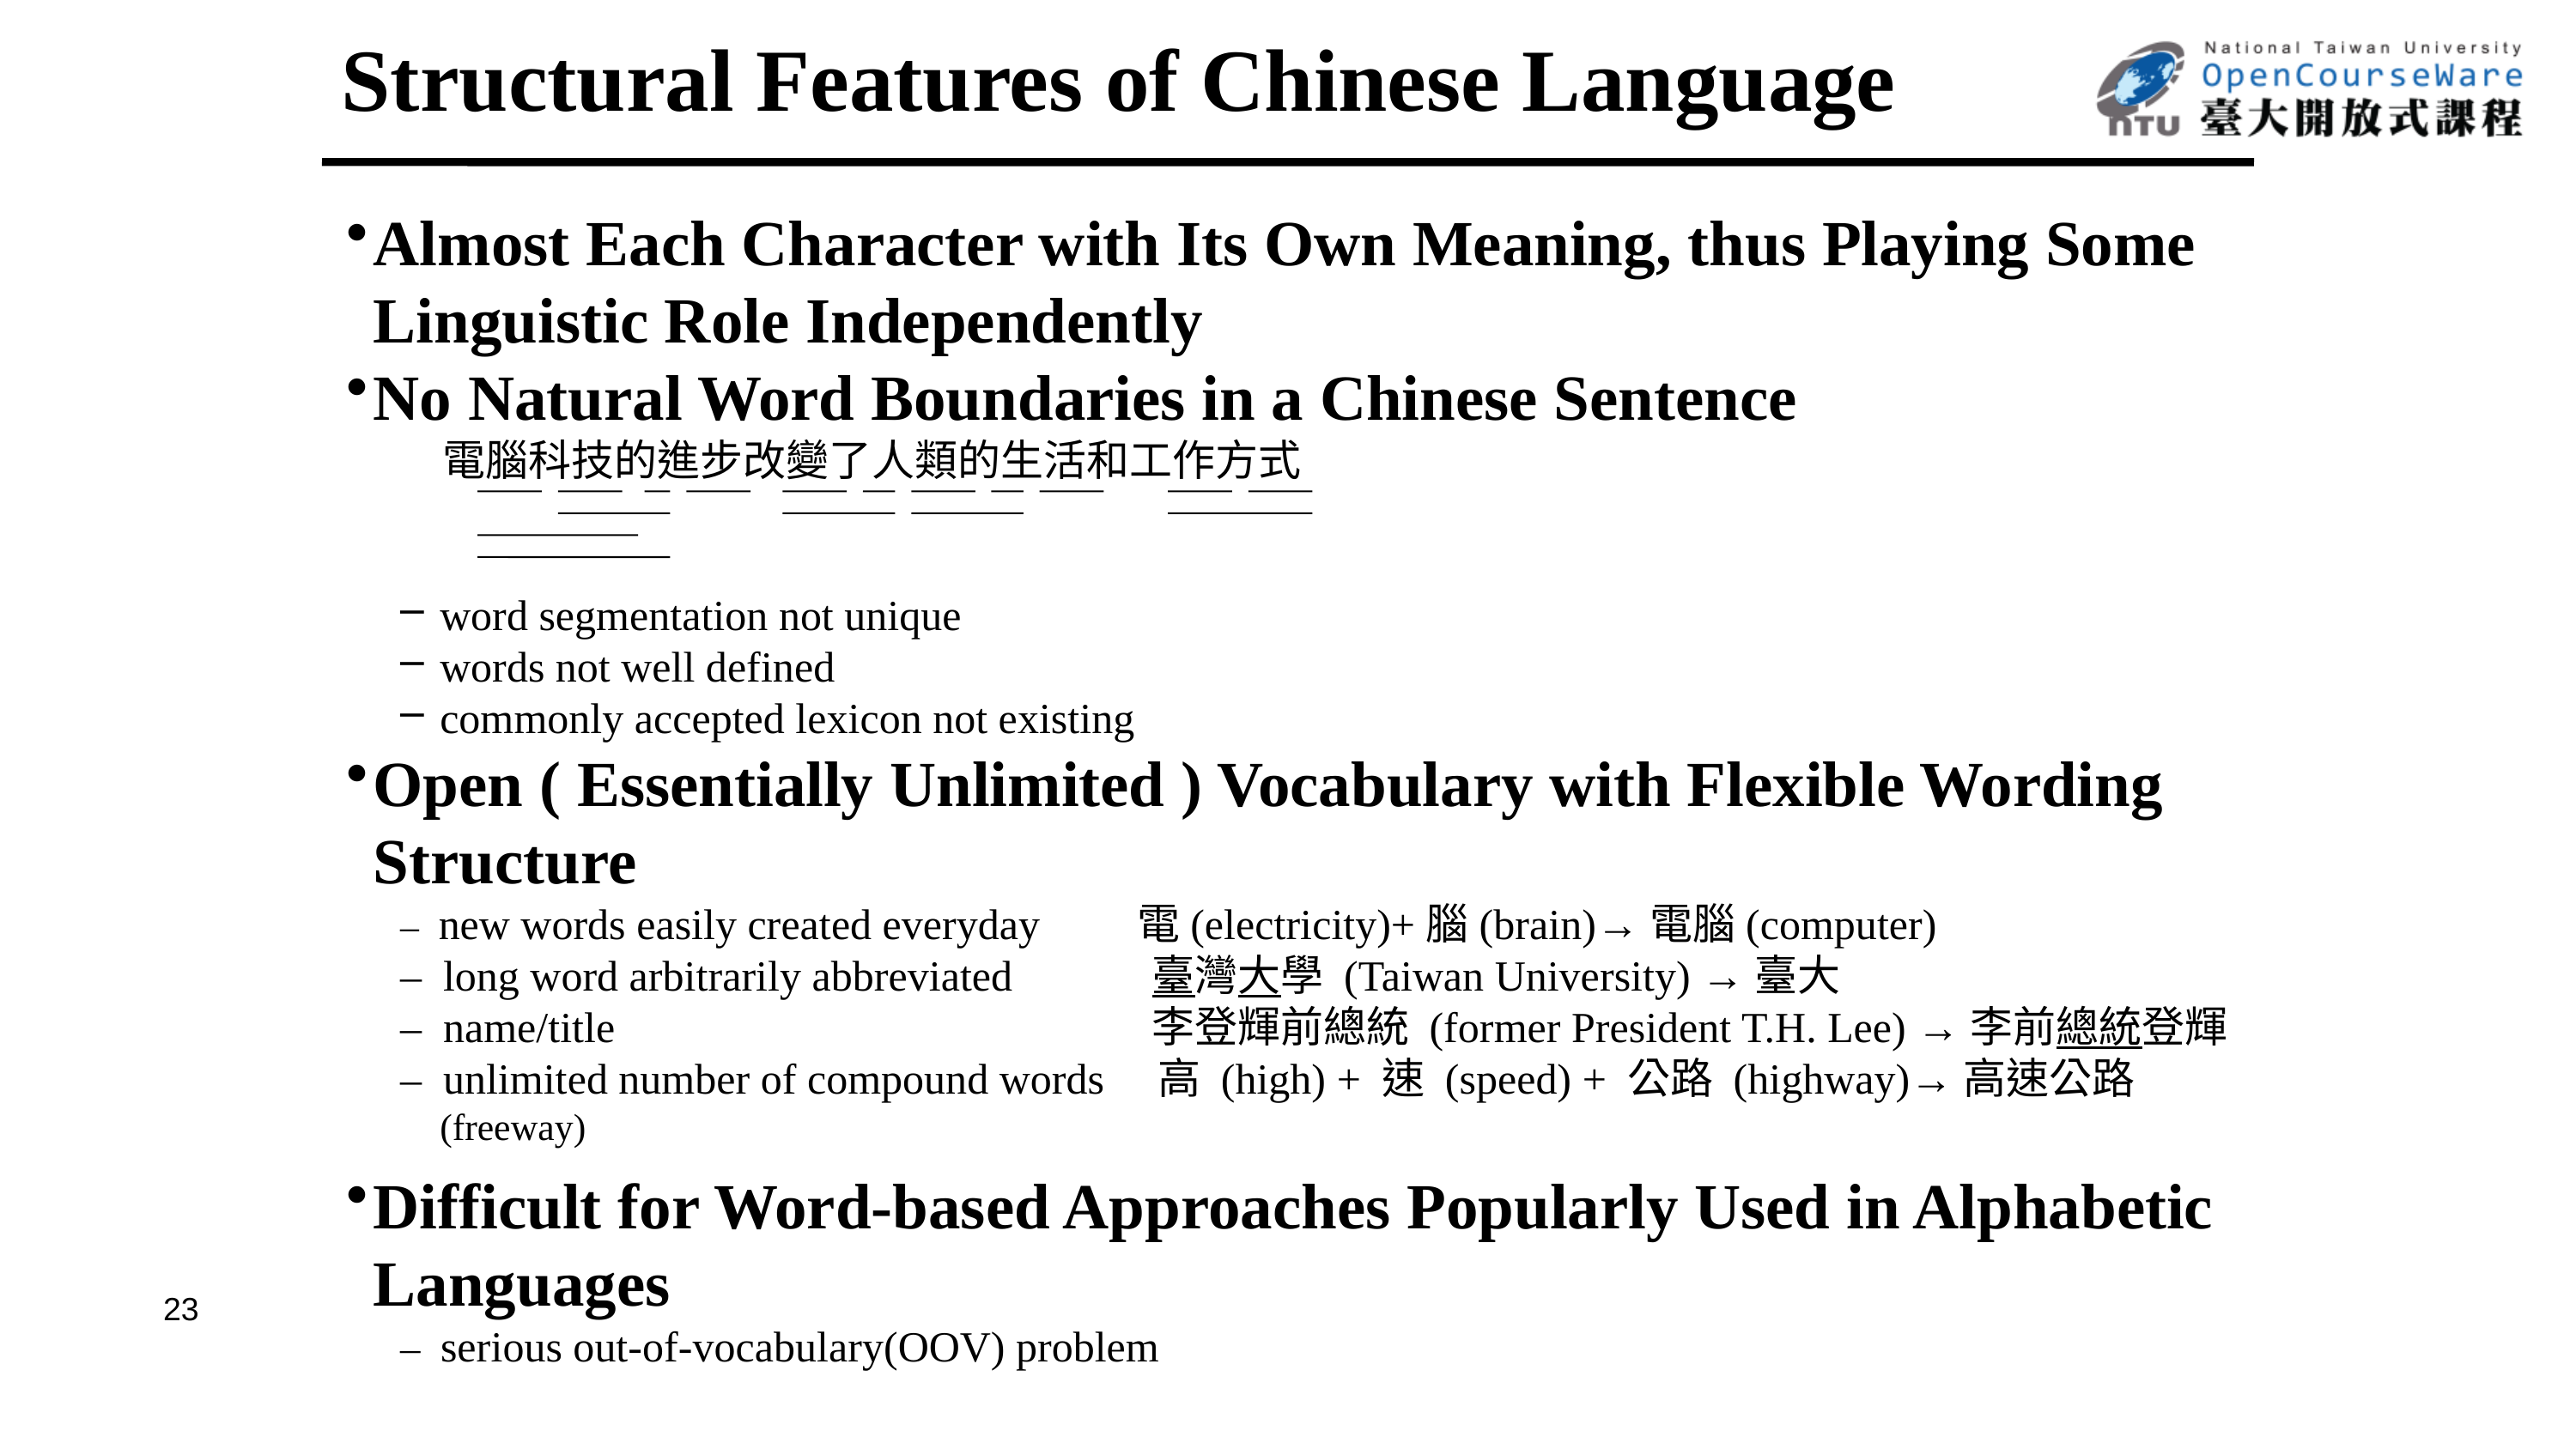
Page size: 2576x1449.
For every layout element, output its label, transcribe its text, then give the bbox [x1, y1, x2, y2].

text_box Structural Features of Chinese Language [321, 0, 2254, 153]
text_box Almost Each Character with Its Own Meaning, thus Playing Some Linguistic Role Independently No Natural Word Boundaries in a Chinese Sentence 電腦科技的進步改變了人類的生活和工作方式 word segmentation not unique words not well defined commonly accepted lexicon not existing Open ( Essentially Unlimited ) Vocabulary with Flexible Wording Structure – new words easily created everyday 電(electricity)+腦(brain)→電腦(computer) – long word arbitrarily abbreviated 臺灣大學 (Taiwan University) →臺大 – name/title 李登輝前總統 (former President T.H. Lee) →李前總統登輝 – unlimited number of compound words 高 (high) + 速 (speed) + 公路 (highway)→高速公路(freeway) Difficult for Word-based Approaches Popularly Used in Alphabetic Languages – serious out-of-vocabulary(OOV) problem [326, 191, 2252, 1330]
picture [2071, 24, 2551, 155]
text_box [477, 491, 1313, 558]
text_box 23 [150, 1282, 212, 1334]
